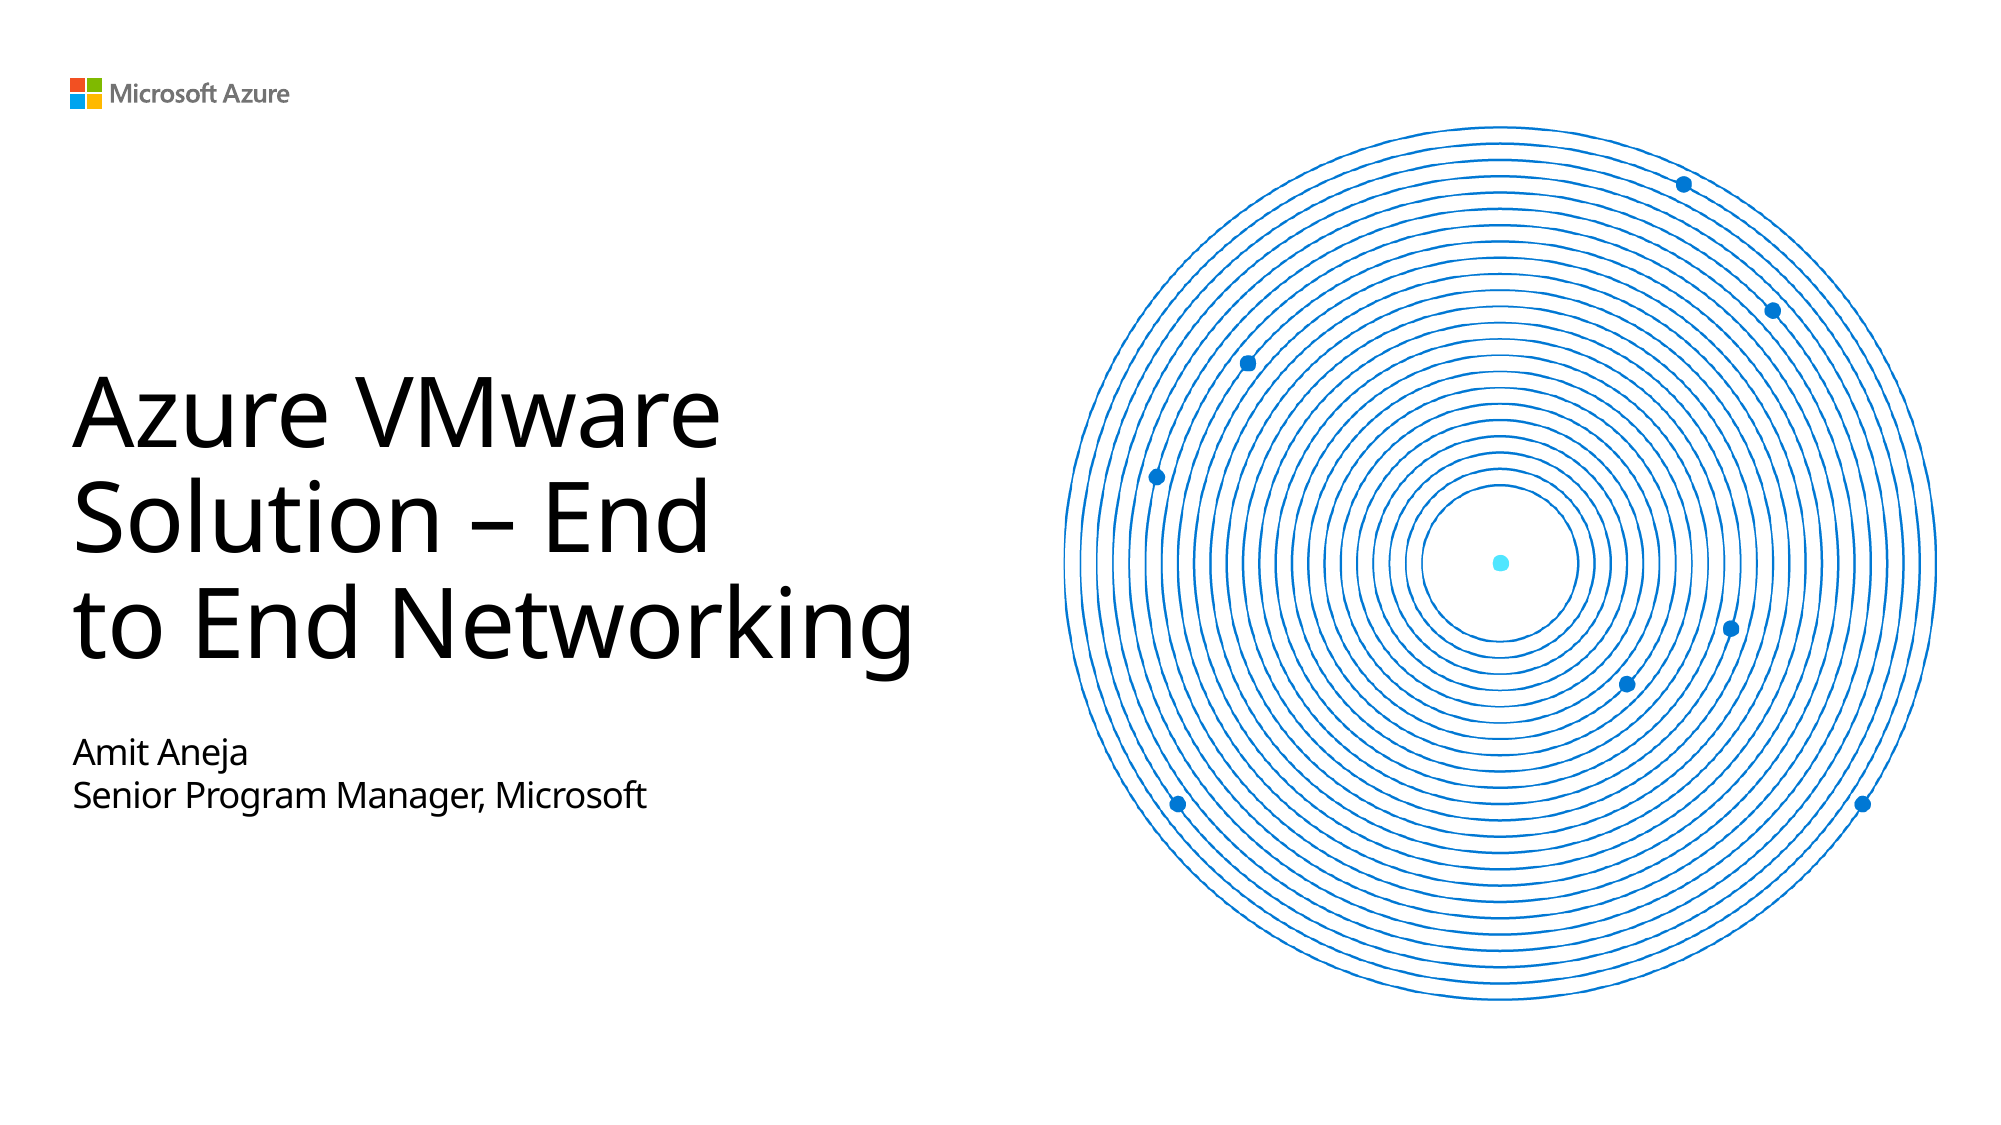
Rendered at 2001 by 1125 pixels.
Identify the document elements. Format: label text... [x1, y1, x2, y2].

picture [1057, 52, 1946, 1073]
title Azure VMware Solution – End to End Networking [72, 415, 1000, 710]
list Amit Aneja Senior Program Manager, Microsoft [72, 713, 961, 1125]
